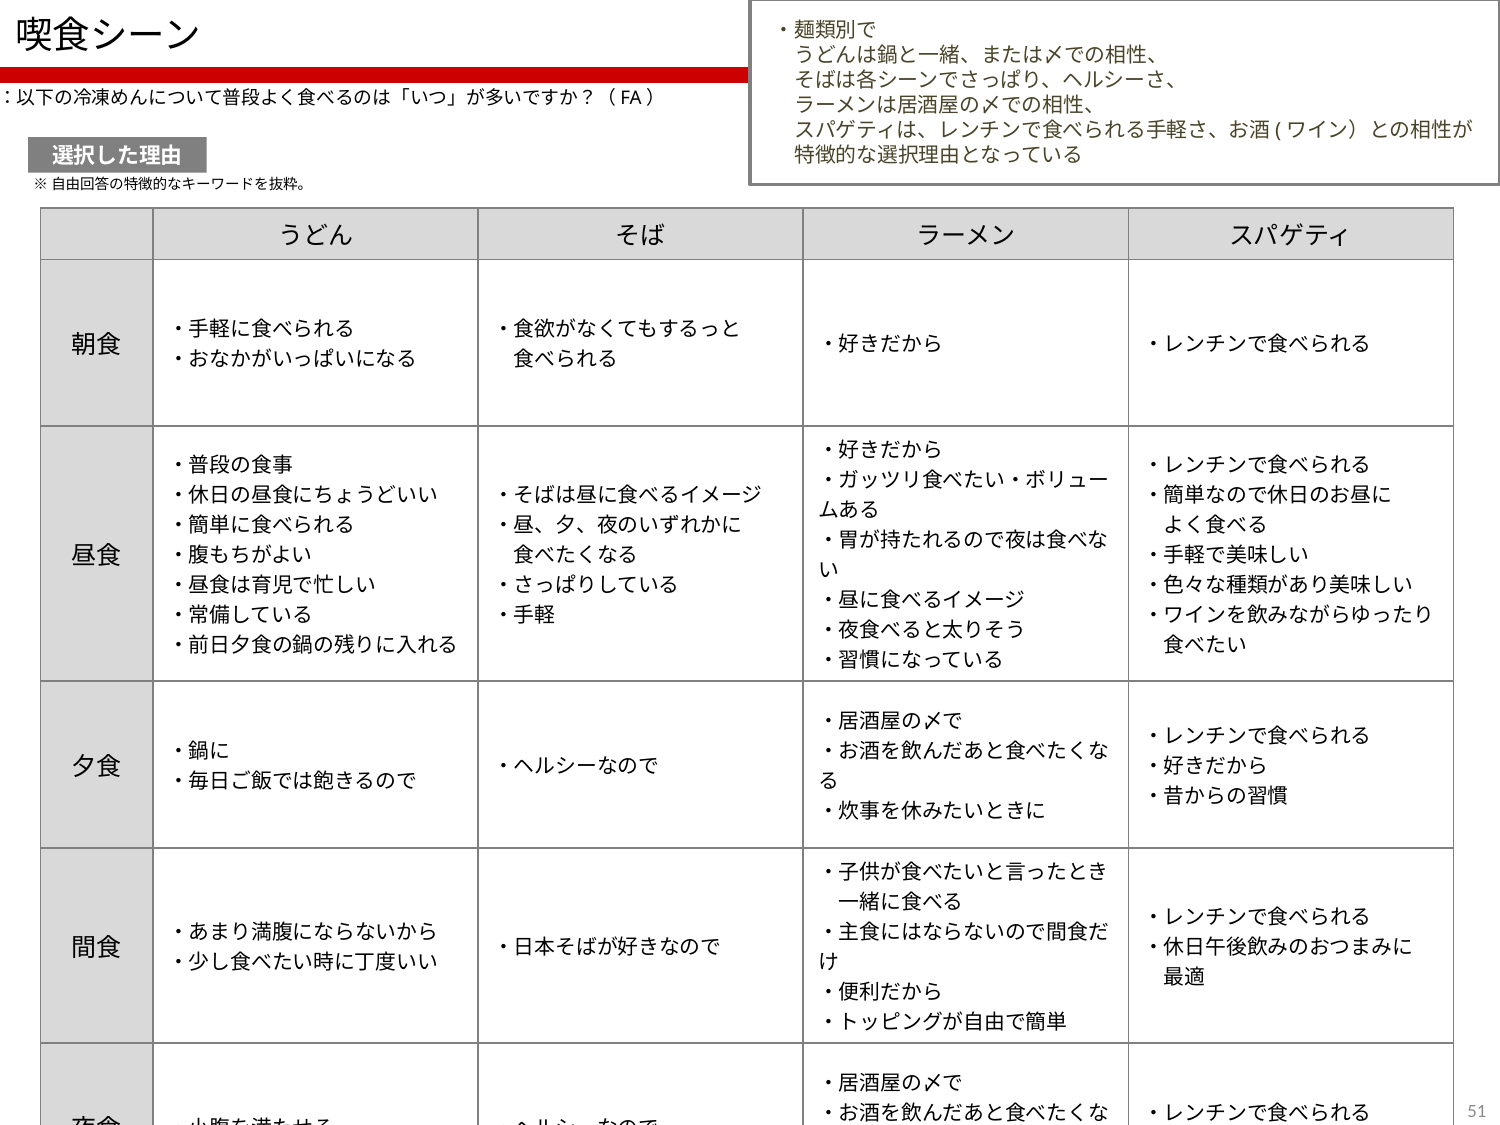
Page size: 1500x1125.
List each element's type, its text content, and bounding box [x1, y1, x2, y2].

table_cell ・手軽に食べられる ・おなかがいっぱいになる [154, 260, 477, 425]
table_cell ・好きだから [804, 260, 1128, 425]
table_cell ・ヘルシーなので [479, 1044, 802, 1125]
table_cell ・レンチンで食べられる ・好きだから ・昔からの習慣 [1129, 682, 1453, 847]
table_cell ・居酒屋の〆で ・お酒を飲んだあと食べたくなる ・雰囲気が夜なので [804, 1044, 1128, 1125]
table_cell ・食欲がなくてもするっと 食べられる [479, 260, 802, 425]
slide_number 50 [1454, 1094, 1500, 1125]
table_header うどん [154, 209, 477, 259]
table_cell ・子供が食べたいと言ったとき 一緒に食べる ・主食にはならないので間食だけ ・便利だから ・トッピングが自由で簡単 [804, 849, 1128, 1042]
text_box ※自由回答の特徴的なキーワードを抜粋。 [18, 167, 328, 201]
table_cell ・ヘルシーなので [479, 682, 802, 847]
table_cell ・日本そばが好きなので [479, 849, 802, 1042]
table_cell ・あまり満腹にならないから ・少し食べたい時に丁度いい [154, 849, 477, 1042]
table_header スパゲティ [1129, 209, 1453, 259]
table_cell 夕食 [41, 682, 152, 847]
table_cell ・レンチンで食べられる [1129, 260, 1453, 425]
table_cell 夜食 [41, 1044, 152, 1125]
title 喫食シーン [0, 1, 748, 67]
text_box 選択した理由 [26, 135, 209, 167]
table_cell ・好きだから ・ガッツリ食べたい・ボリュームある ・胃が持たれるので夜は食べない ・昼に食べるイメージ ・夜食べると太りそう ・習慣になっている [804, 427, 1128, 680]
table_cell 間食 [41, 849, 152, 1042]
table_header そば [479, 209, 802, 259]
table_cell ・そばは昼に食べるイメージ ・昼、夕、夜のいずれかに 食べたくなる ・さっぱりしている ・手軽 [479, 427, 802, 680]
table_cell ・小腹を満たせる [154, 1044, 477, 1125]
table_cell ・居酒屋の〆で ・お酒を飲んだあと食べたくなる ・炊事を休みたいときに [804, 682, 1128, 847]
text_box Q：以下の冷凍めんについて普段よく食べるのは「いつ」が多いですか？（FA） [0, 78, 680, 116]
table_cell 昼食 [41, 427, 152, 680]
table_cell ・レンチンで食べられる ・好きだから [1129, 1044, 1453, 1125]
table_cell ・普段の食事 ・休日の昼食にちょうどいい ・簡単に食べられる ・腹もちがよい ・昼食は育児で忙しい ・常備している ・前日夕食の鍋の残りに入れる [154, 427, 477, 680]
table_header ラーメン [804, 209, 1128, 259]
table_cell ・レンチンで食べられる ・休日午後飲みのおつまみに 最適 [1129, 849, 1453, 1042]
table_cell ・レンチンで食べられる ・簡単なので休日のお昼に よく食べる ・手軽で美味しい ・色々な種類があり美味しい ・ワインを飲みながらゆったり 食べたい [1129, 427, 1453, 680]
table_cell 朝食 [41, 260, 152, 425]
table_header [41, 209, 152, 259]
table_cell ・鍋に ・毎日ご飯では飽きるので [154, 682, 477, 847]
text_box ・麺類別で うどんは鍋と一緒、または〆での相性、 そばは各シーンでさっぱり、ヘルシーさ、 ラーメンは居酒屋の〆での相性、 スパゲティは、レンチンで食べられる手軽さ、お酒(ワイン）との相性が 特徴的な選択理由となっている [748, 0, 1500, 187]
